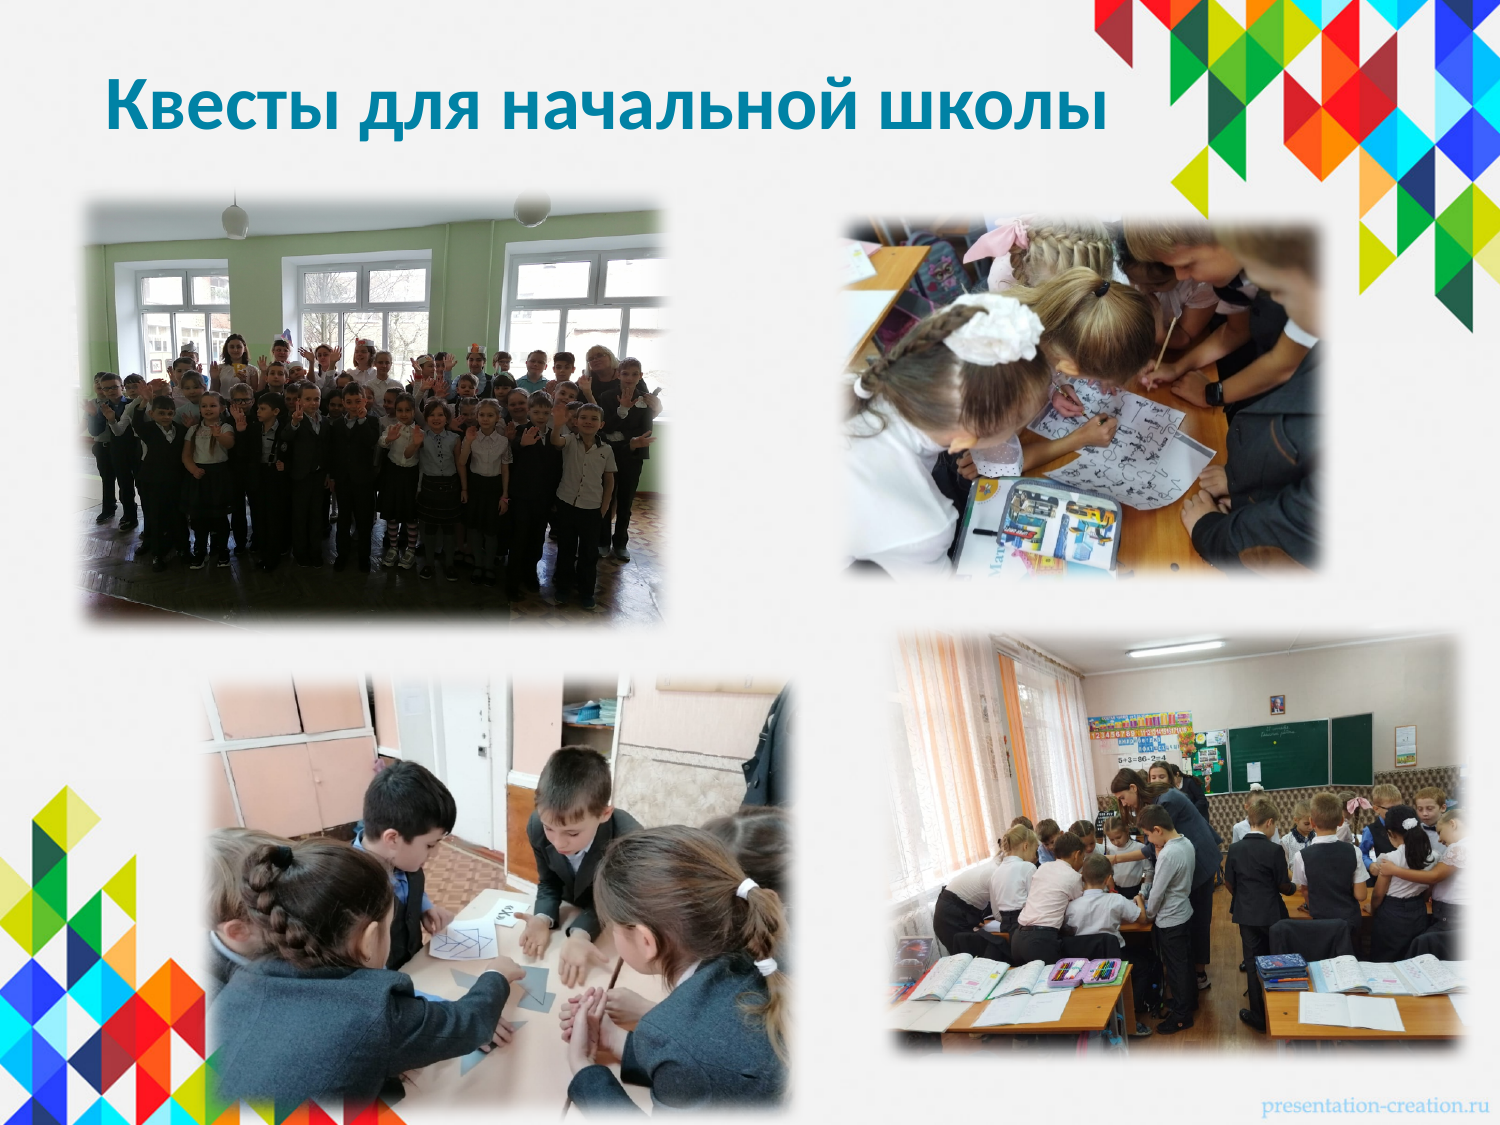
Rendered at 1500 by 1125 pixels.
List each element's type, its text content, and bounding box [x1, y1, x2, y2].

picture [0, 0, 1500, 1125]
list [68, 184, 676, 640]
title Квесты для начальной школы [29, 12, 1188, 185]
